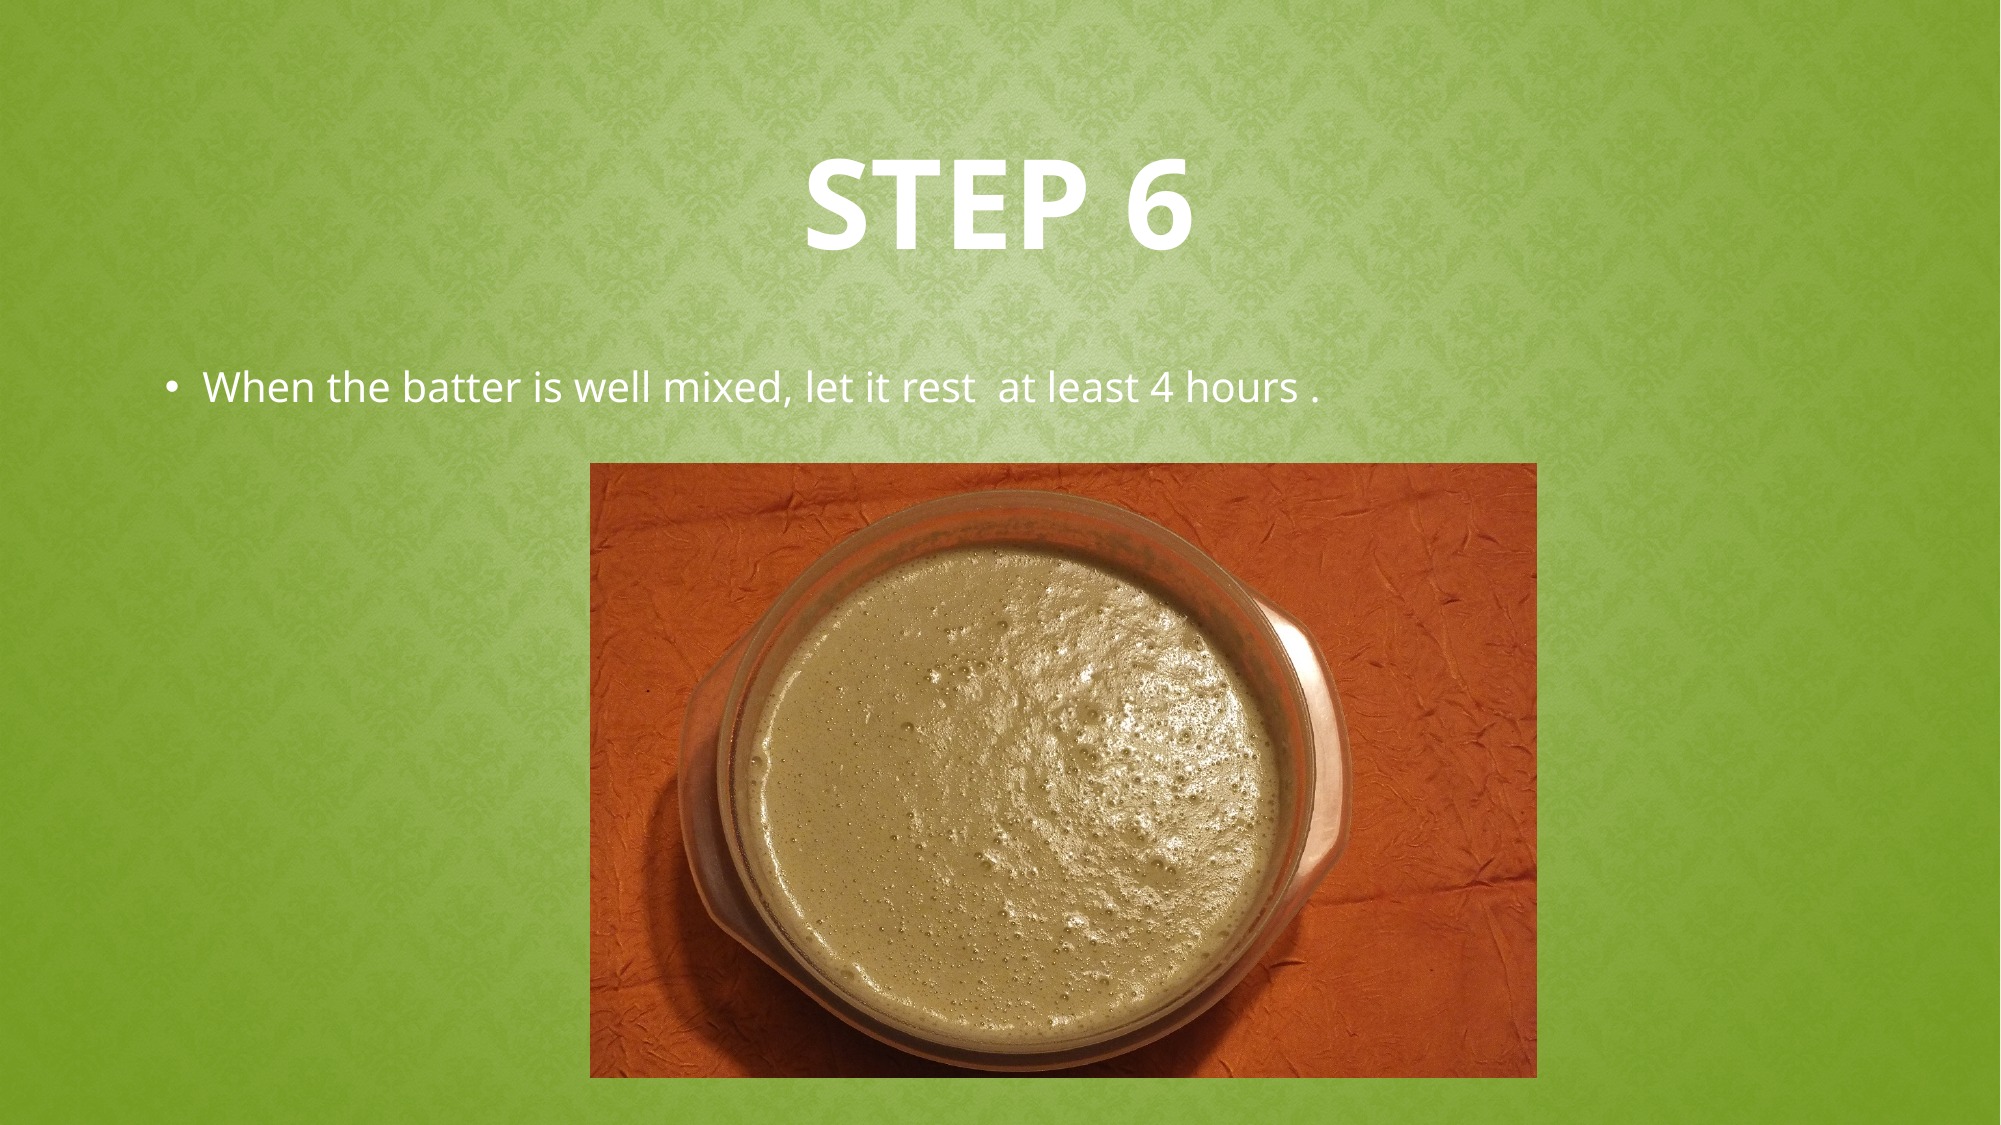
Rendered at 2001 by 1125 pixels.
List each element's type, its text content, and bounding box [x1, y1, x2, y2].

list When the batter is well mixed, let it rest at least 4 hours . [149, 343, 1849, 1098]
picture [589, 462, 1537, 1078]
title Step 6 [149, 99, 1849, 318]
